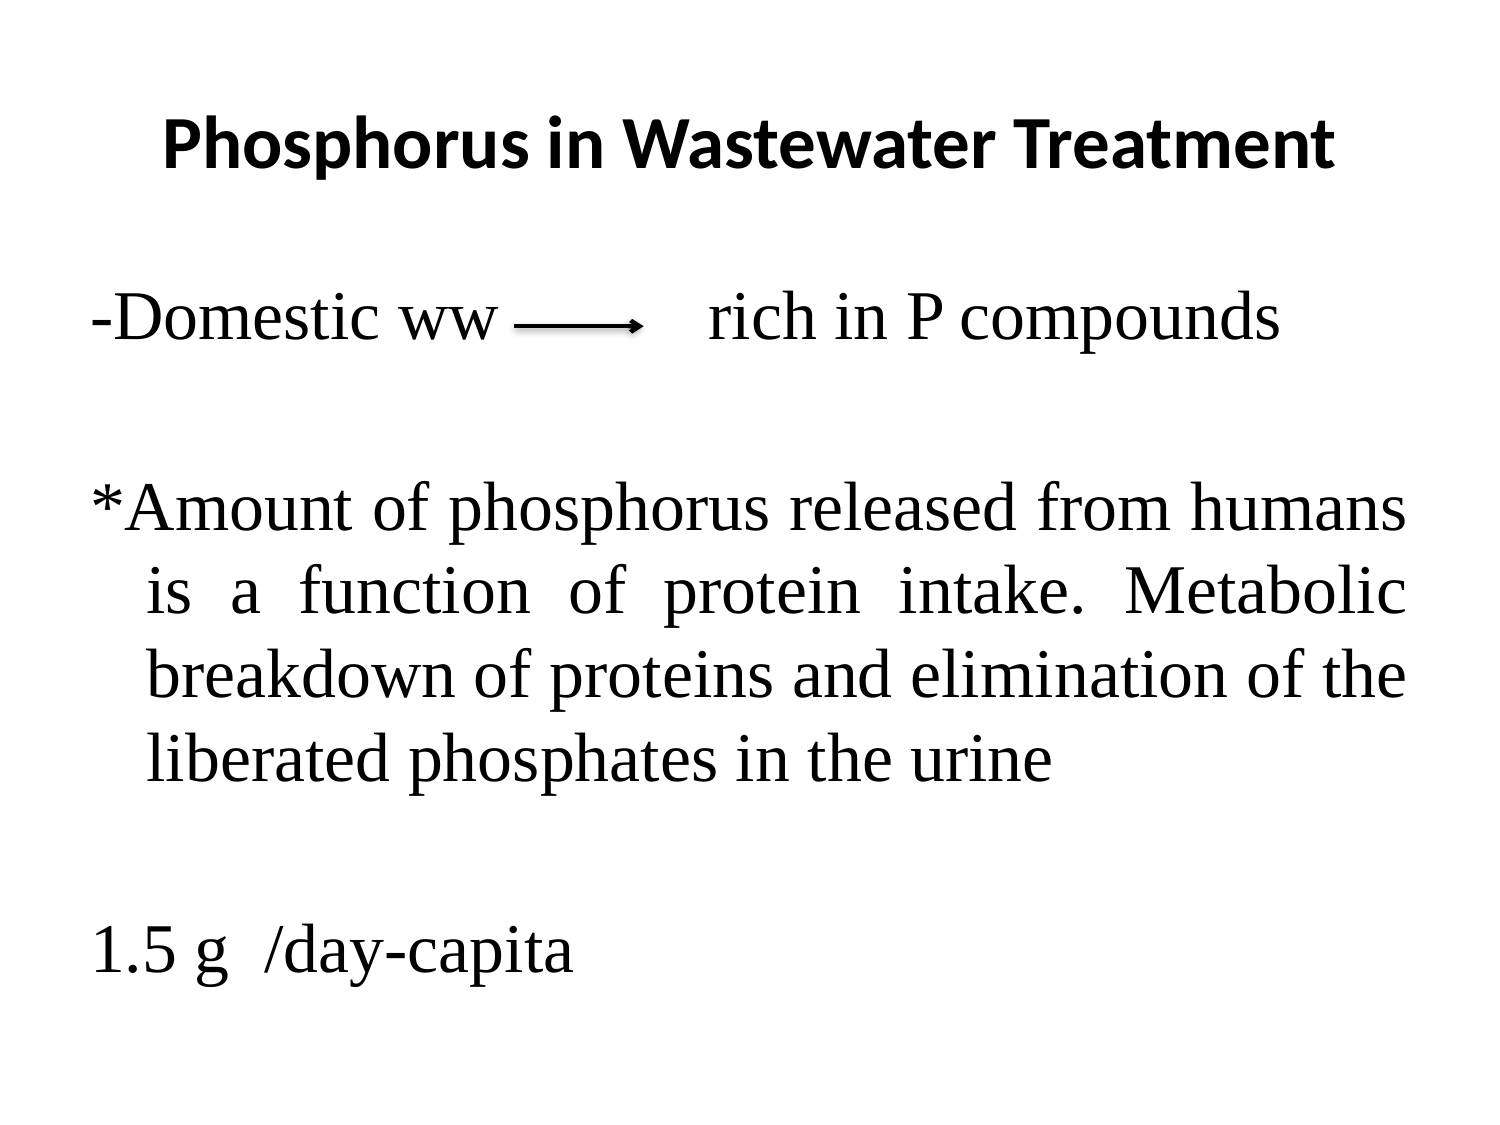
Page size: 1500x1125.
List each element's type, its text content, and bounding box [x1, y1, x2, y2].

list -Domestic ww rich in P compounds *Amount of phosphorus released from humans is a function of protein intake. Metabolic breakdown of proteins and elimination of the liberated phosphates in the urine 1.5 g /day-capita [75, 262, 1425, 1005]
title Phosphorus in Wastewater Treatment [75, 45, 1425, 233]
